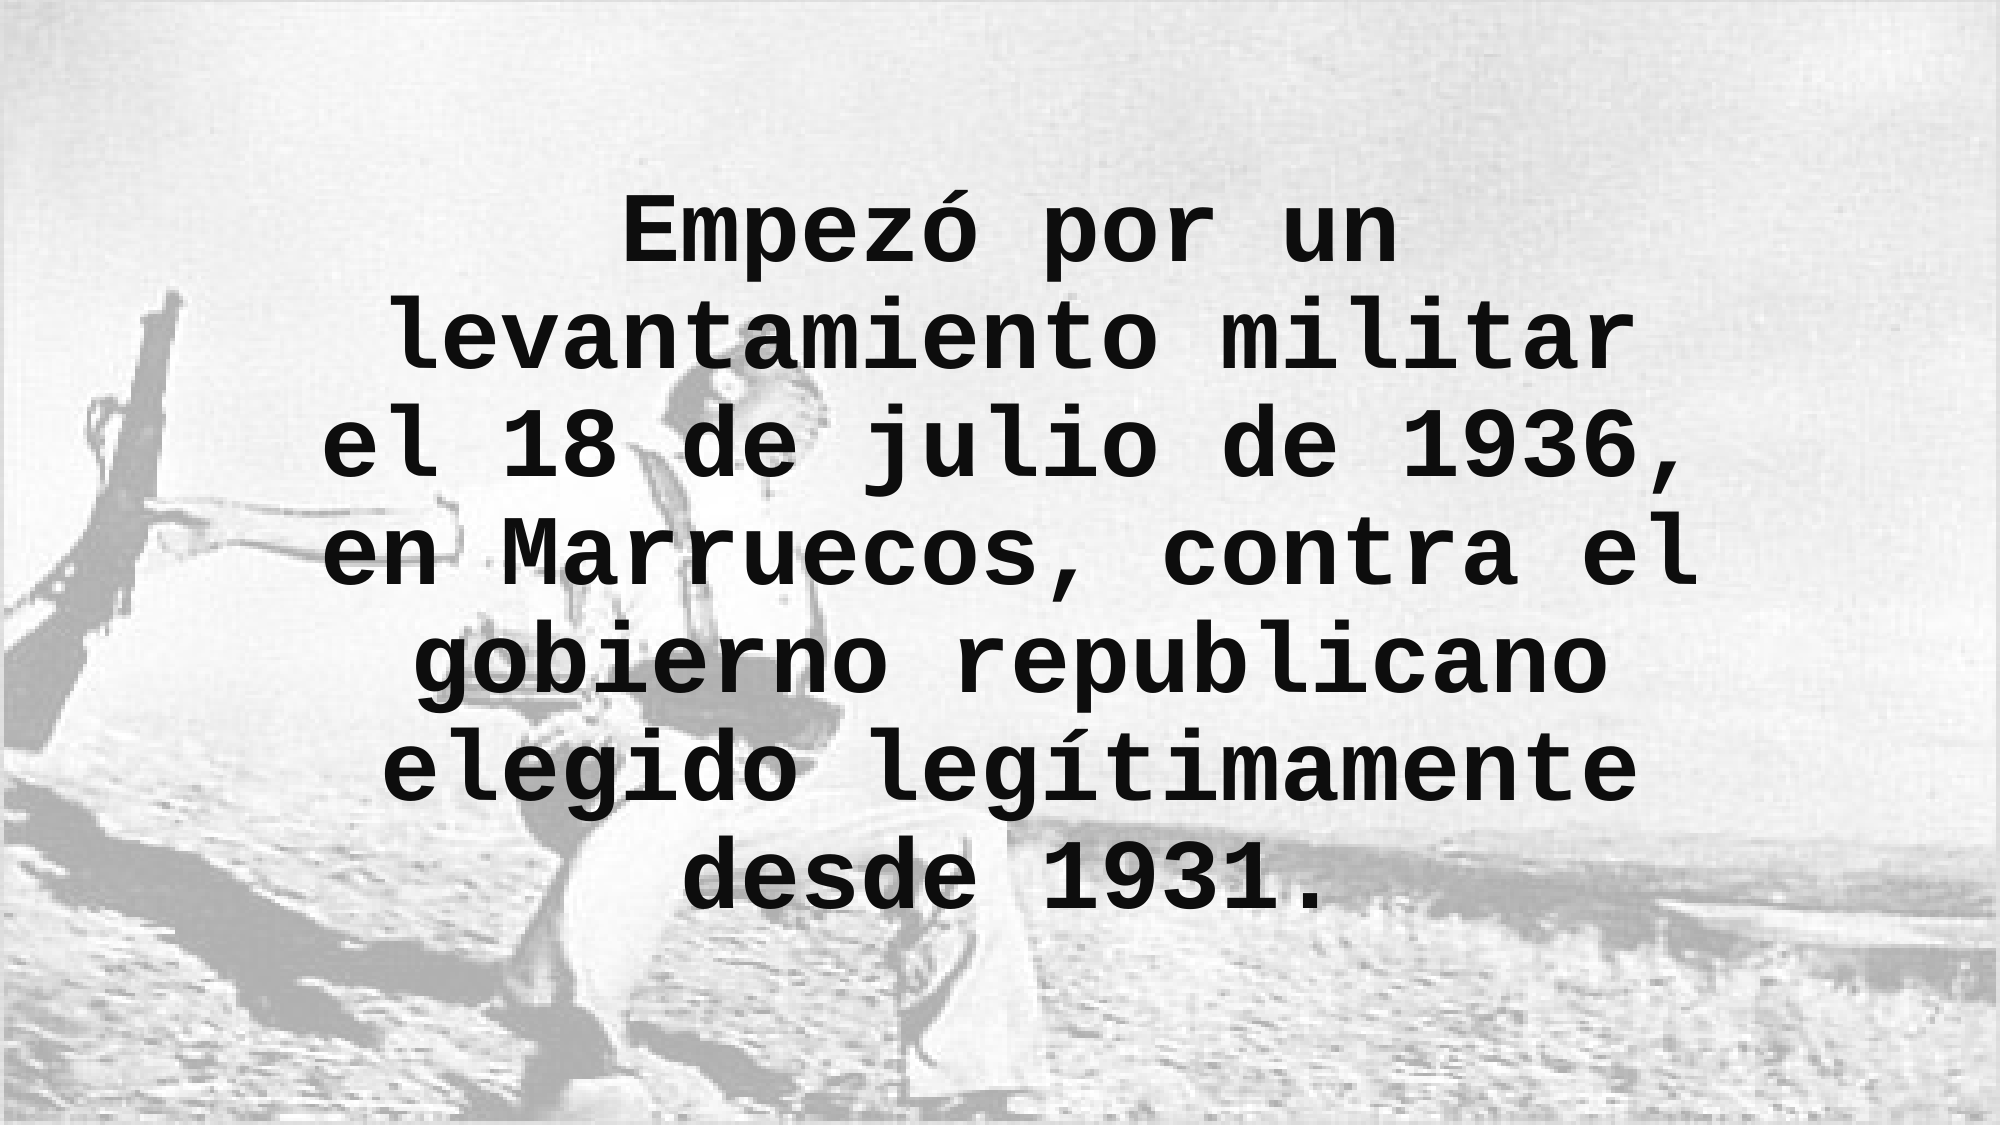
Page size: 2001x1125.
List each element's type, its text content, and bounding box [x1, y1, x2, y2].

title Empezó por un levantamiento militar el 18 de julio de 1936, en Marruecos, contra el gobierno republicano elegido legítimamente desde 1931. [296, 147, 1725, 958]
